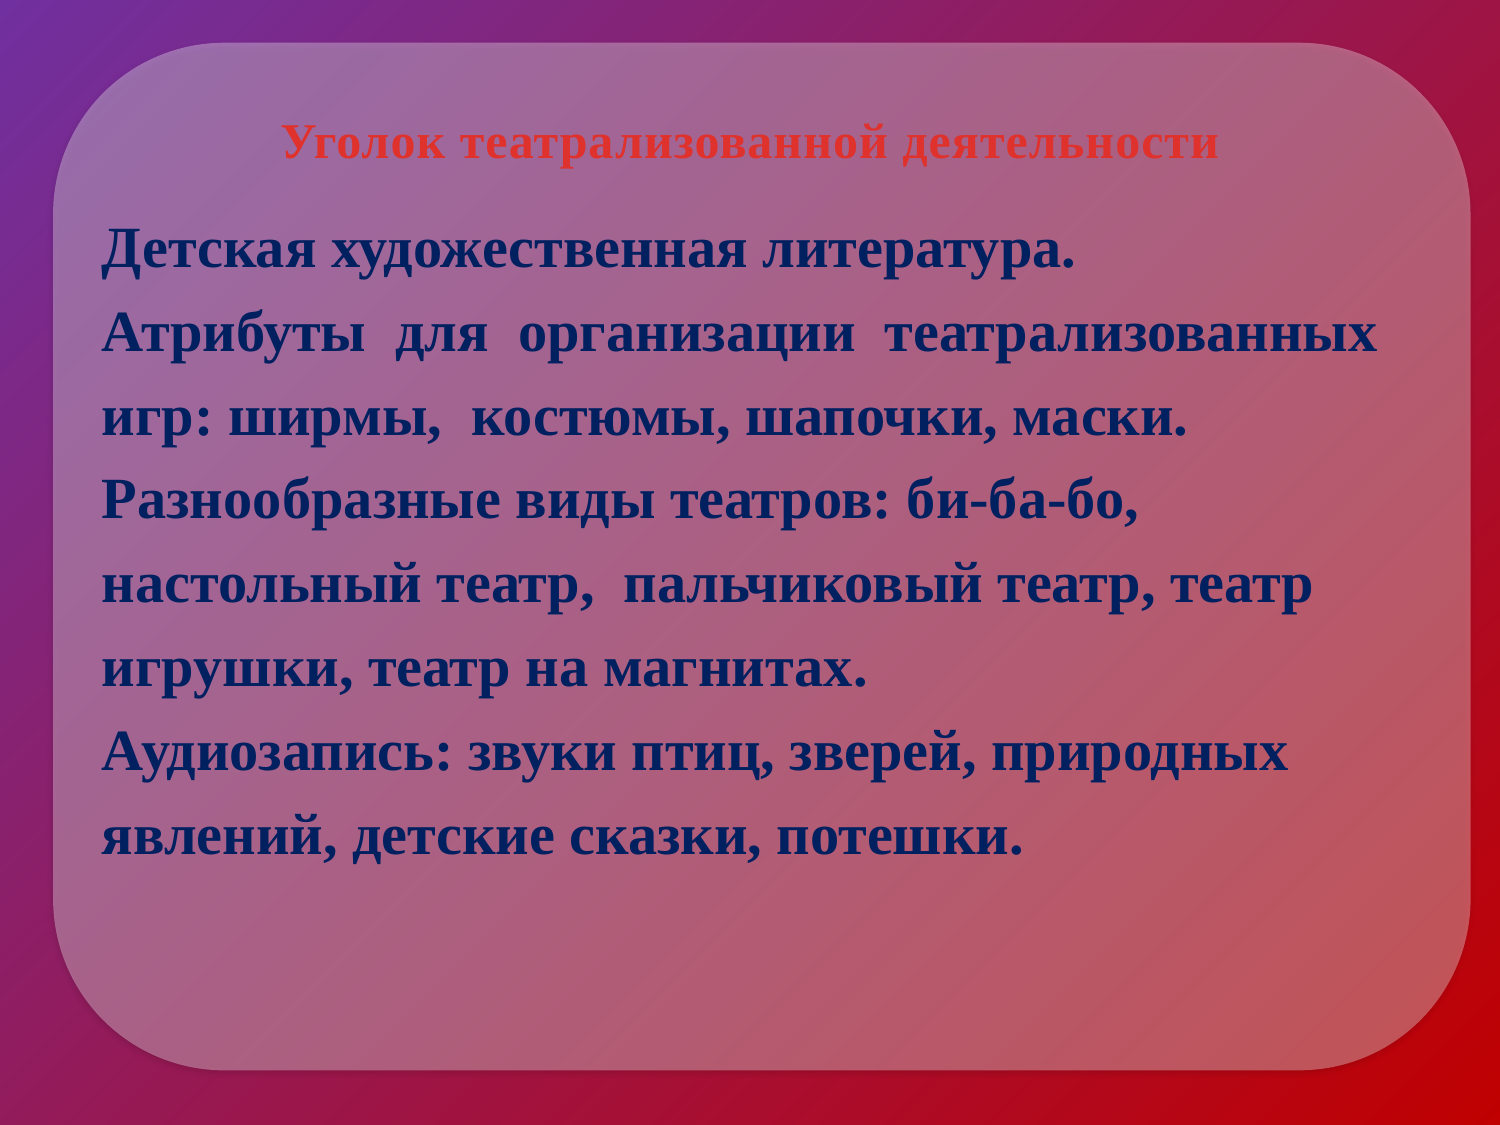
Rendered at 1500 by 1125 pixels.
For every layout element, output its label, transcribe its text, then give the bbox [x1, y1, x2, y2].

title Уголок театрализованной деятельности [75, 45, 1425, 233]
text_box [53, 97, 1471, 1071]
list Детская художественная литература. Атрибуты для организации театрализованных игр: ширмы, костюмы, шапочки, маски. Разнообразные виды театров: би-ба-бо, настольный театр, пальчиковый театр, театр игрушки, театр на магнитах. Аудиозапись: звуки птиц, зверей, природных явлений, детские сказки, потешки. [86, 187, 1437, 882]
